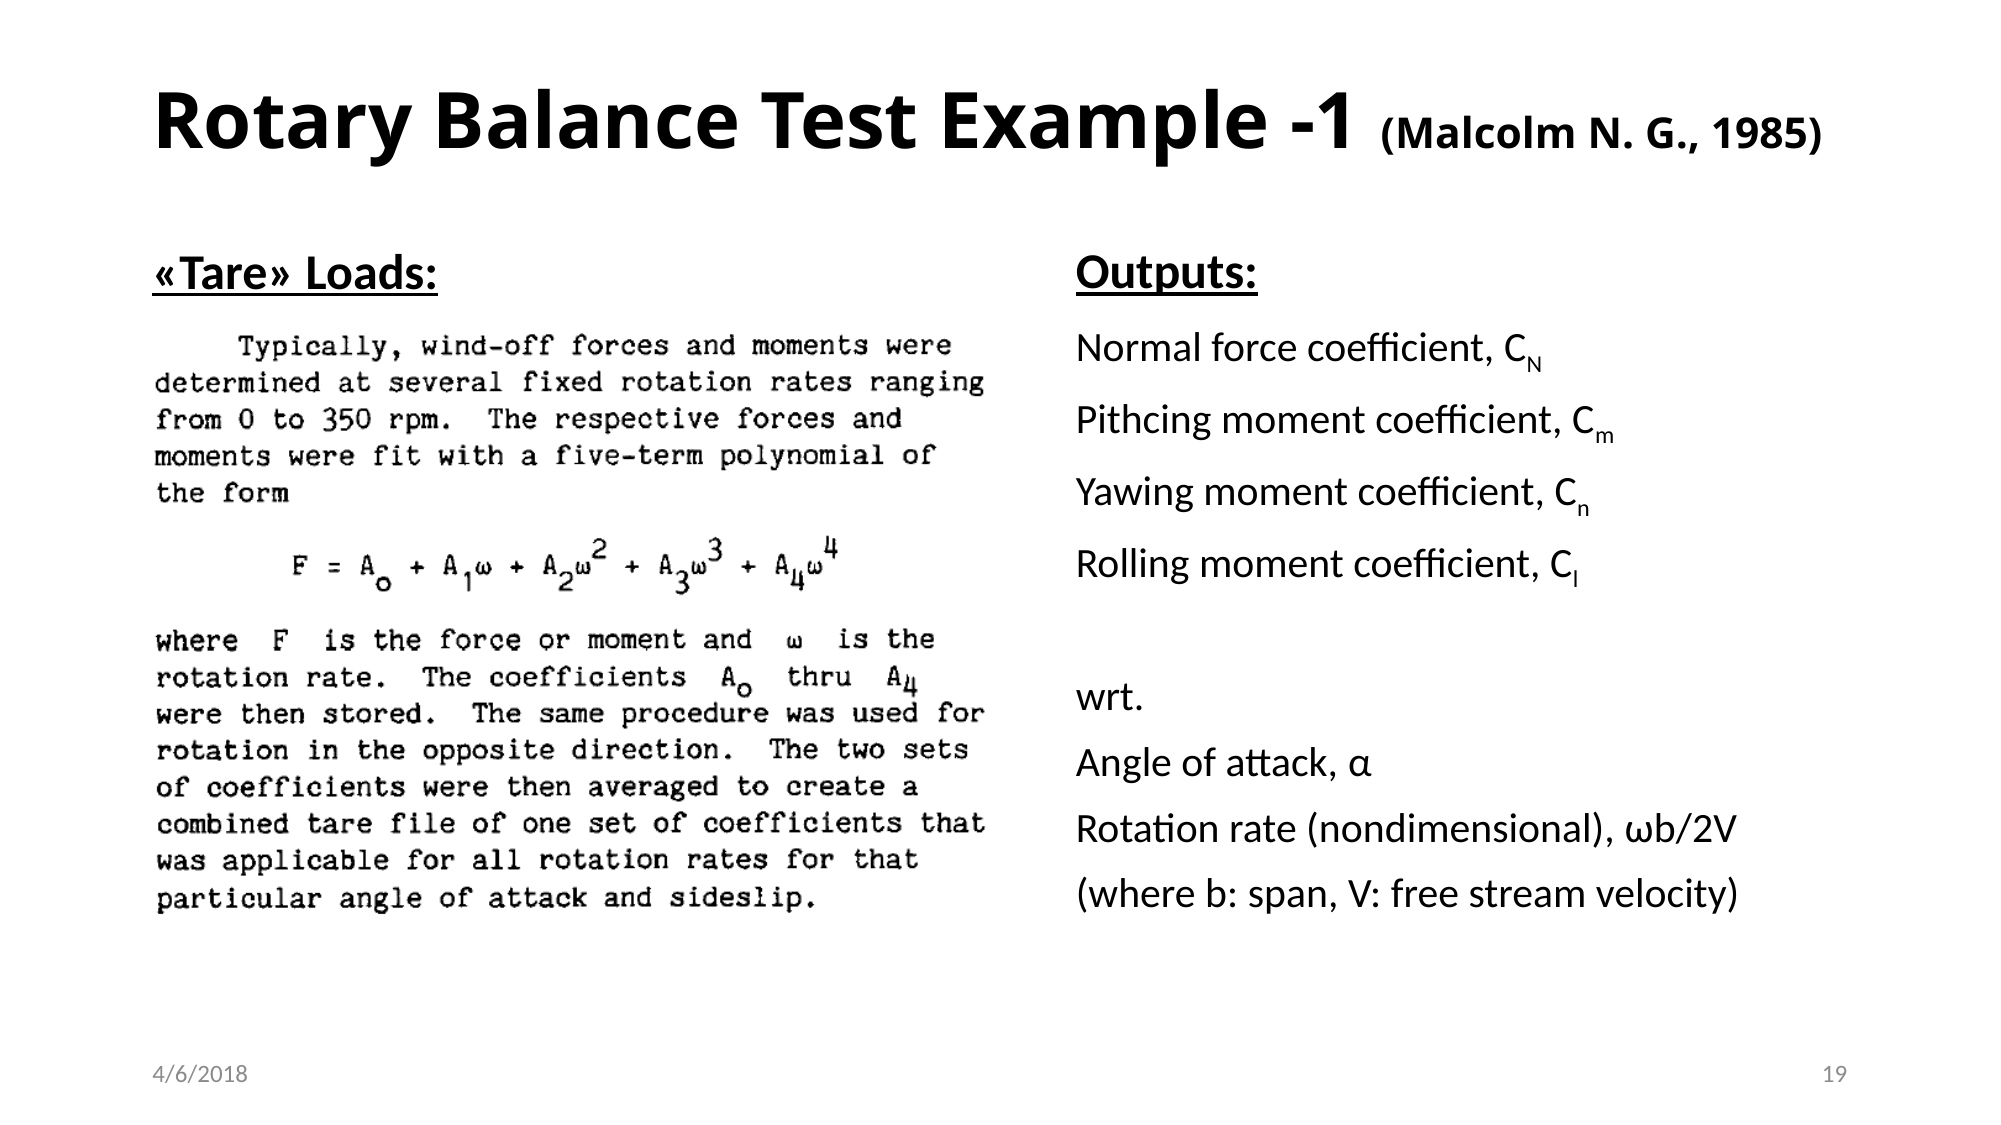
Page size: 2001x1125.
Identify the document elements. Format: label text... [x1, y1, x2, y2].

title Rotary Balance Test Example -1 (Malcolm N. G., 1985) [137, 59, 1863, 187]
list «Tare» Loads: [137, 238, 865, 299]
slide_number 19 [1412, 1042, 1863, 1103]
text_box Outputs: Normal force coefficient, CN Pithcing moment coefficient, Cm Yawing moment coefficient, Cn Rolling moment coefficient, Cl wrt. Angle of attack, α Rotation rate (nondimensional), ωb/2V (where b: span, V: free stream velocity) [1060, 238, 1788, 931]
picture [125, 306, 1050, 940]
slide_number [137, 1042, 588, 1103]
